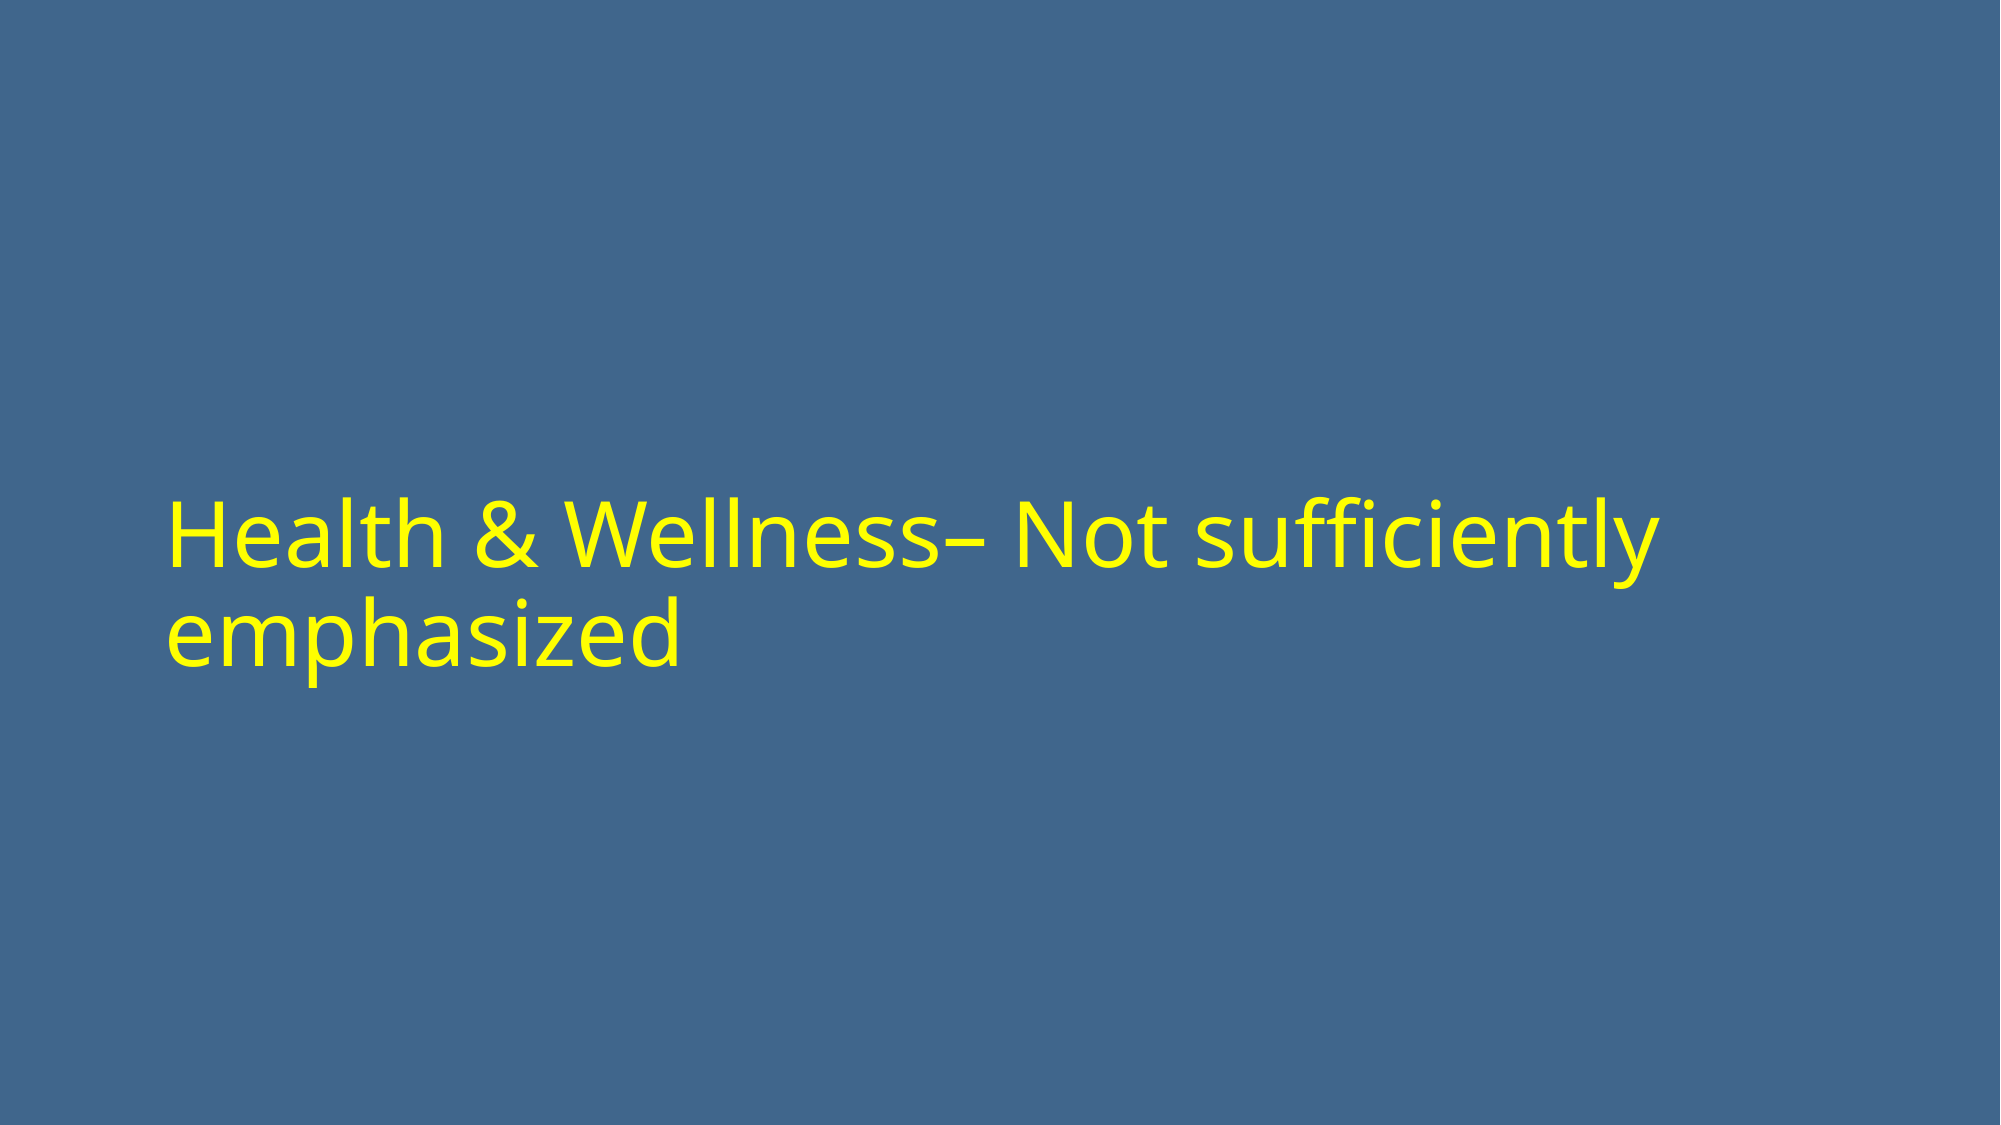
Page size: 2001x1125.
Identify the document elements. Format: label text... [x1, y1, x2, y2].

list Health & Wellness– Not sufficiently emphasized [149, 480, 1875, 1125]
